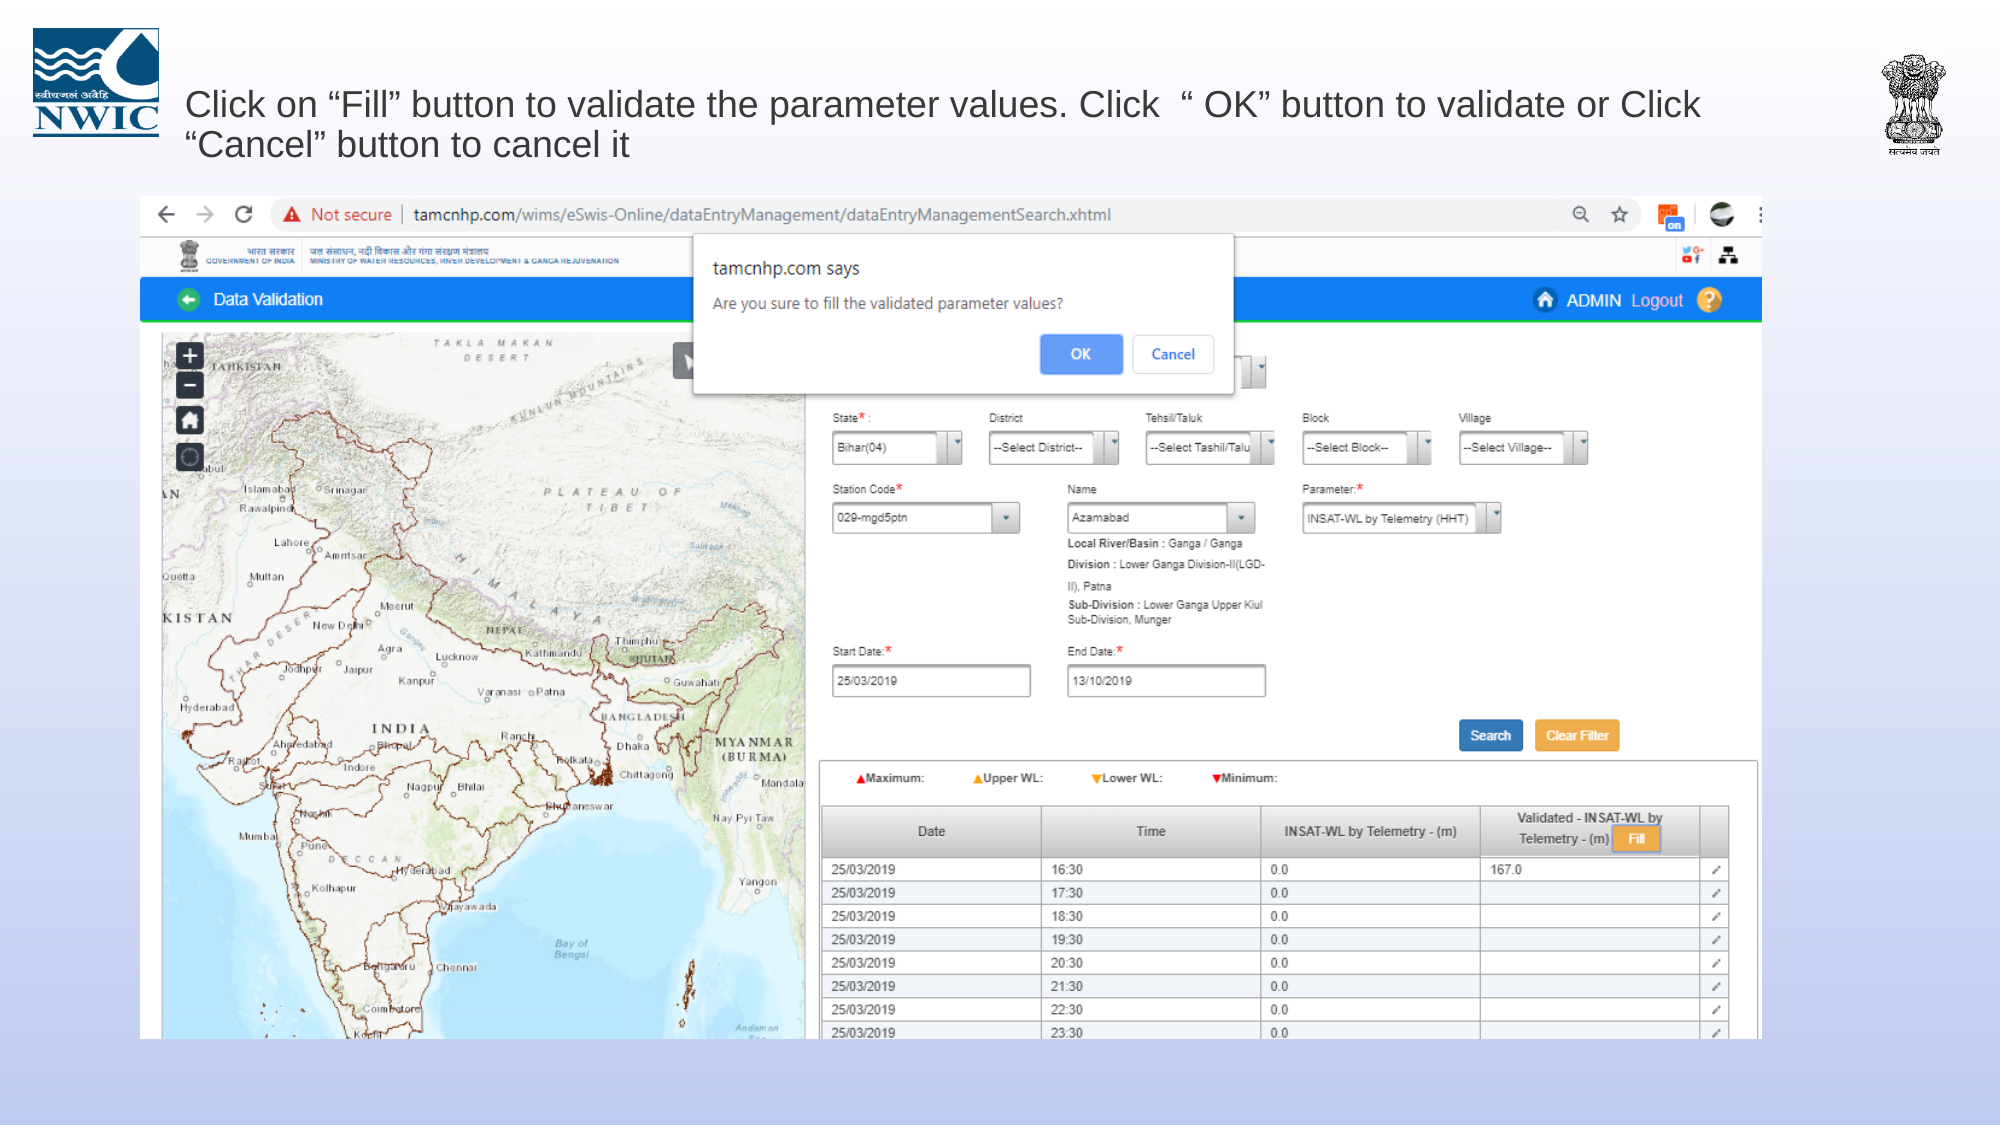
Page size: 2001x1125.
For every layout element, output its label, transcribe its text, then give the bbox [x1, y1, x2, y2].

picture [1881, 54, 1946, 155]
picture [33, 28, 159, 137]
title Click on “Fill” button to validate the parameter values. Click “ OK” button to validate or Click “Cancel” button to cancel it [169, 54, 1811, 197]
picture [140, 196, 1762, 1039]
